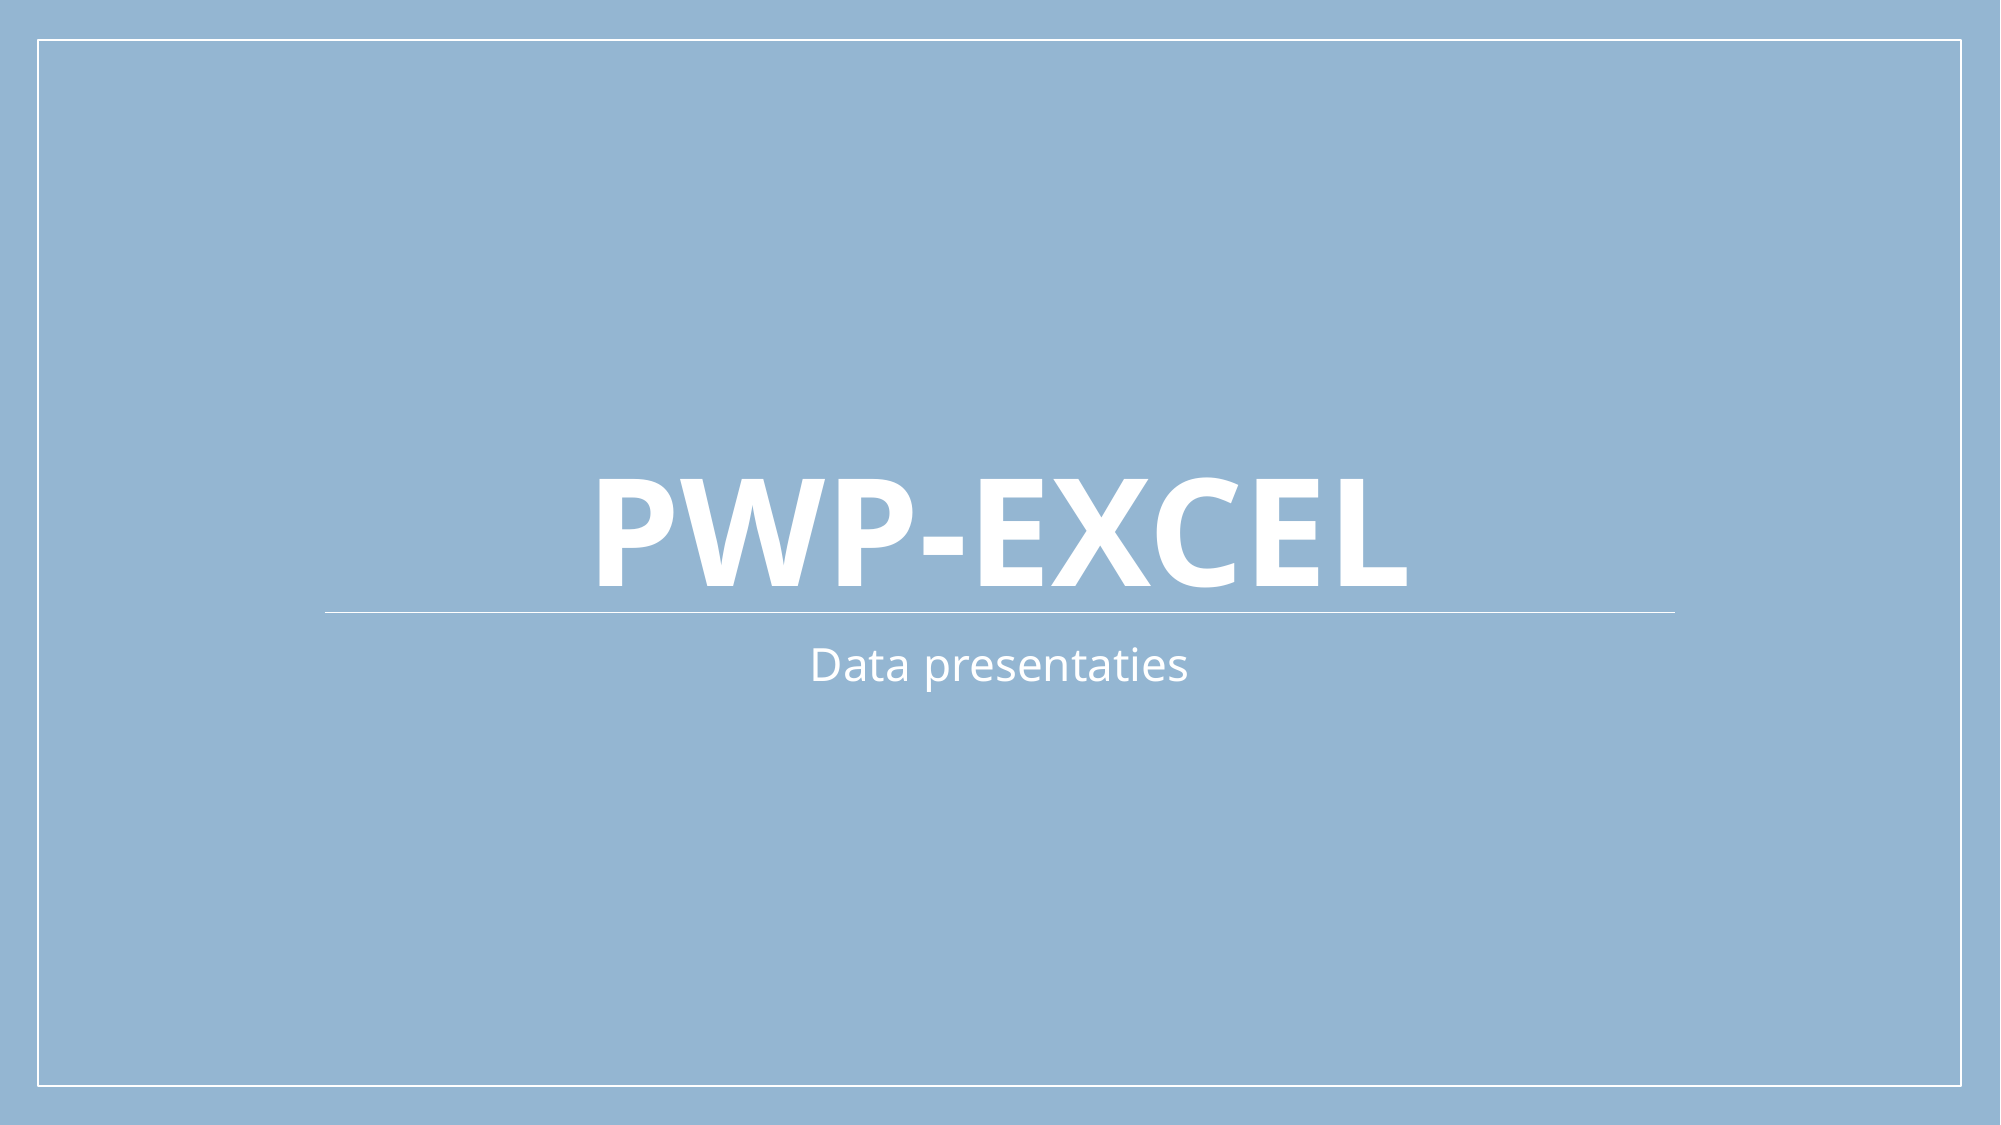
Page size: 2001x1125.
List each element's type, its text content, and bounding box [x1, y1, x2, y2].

title PWP-Excel [182, 144, 1818, 625]
subtitle Data presentaties [280, 634, 1719, 863]
